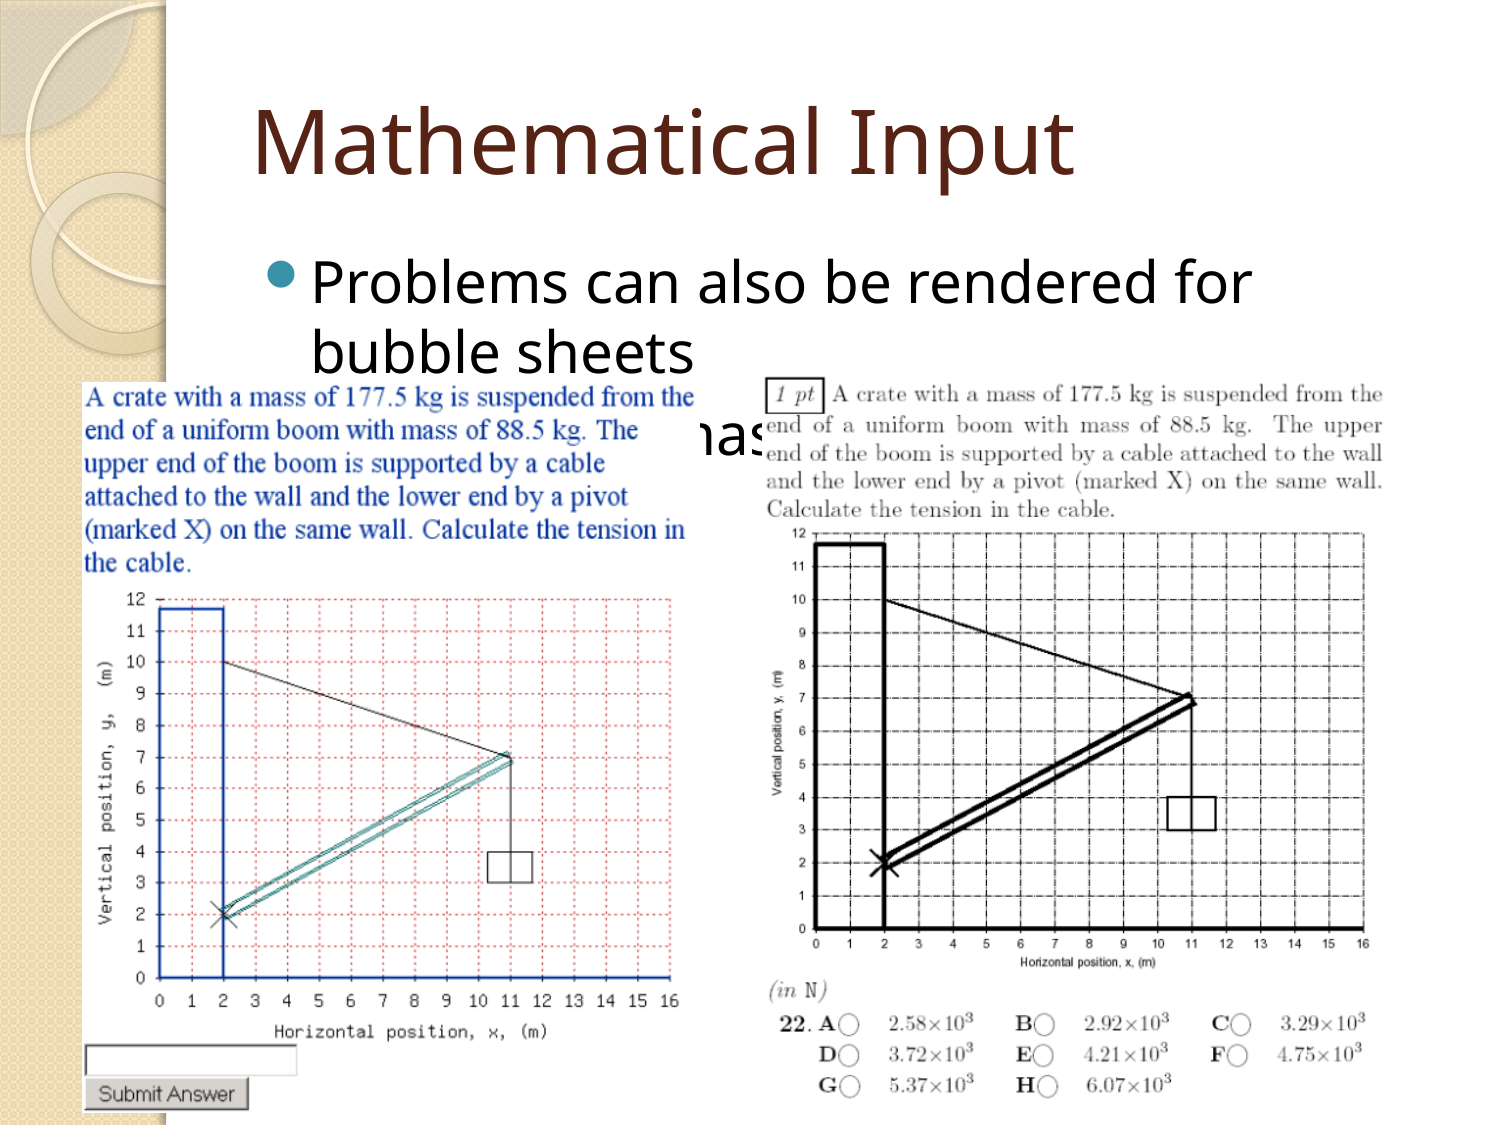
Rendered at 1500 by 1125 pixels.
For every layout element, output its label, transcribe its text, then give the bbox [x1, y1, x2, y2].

picture [762, 374, 1388, 1103]
title Mathematical Input [235, 45, 1466, 233]
picture [81, 382, 701, 1113]
list Problems can also be rendered for bubble sheets Each student has a different exam [235, 237, 1466, 1025]
